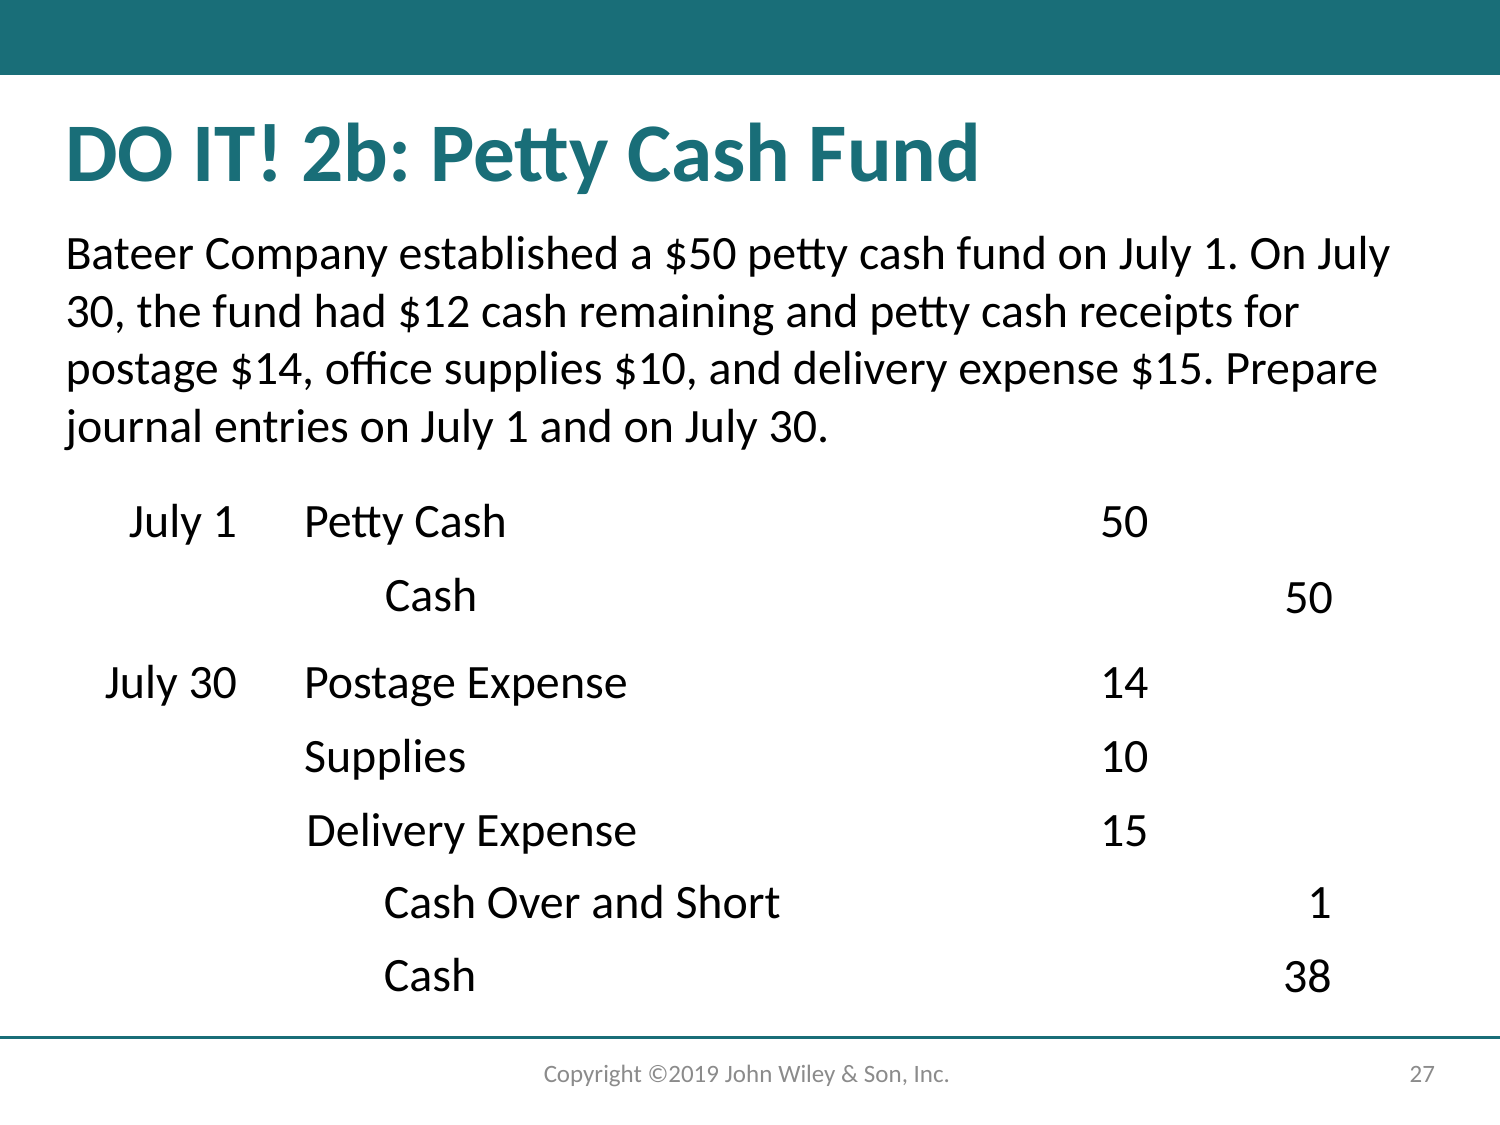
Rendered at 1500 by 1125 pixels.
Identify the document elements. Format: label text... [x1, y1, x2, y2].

list Cash [369, 941, 943, 1010]
list Bateer Company established a $50 petty cash fund on July 1. On July 30, the fund had $12 cash remaining and petty cash receipts for postage $14, office supplies $10, and delivery expense $15. Prepare journal entries on July 1 and on July 30. [50, 214, 1450, 478]
list Postage Expense [289, 649, 942, 718]
list July 30 [52, 649, 252, 718]
list July 1 [52, 487, 252, 556]
footer Copyright ©2019 John Wiley & Son, Inc. [496, 1042, 1004, 1103]
list Petty Cash [289, 487, 942, 556]
list 14 [942, 649, 1164, 718]
list Delivery Expense [291, 797, 942, 865]
list Cash Over and Short [369, 869, 943, 937]
title DO IT! 2b: Petty Cash Fund [50, 101, 1450, 214]
list Cash [370, 562, 944, 630]
list 38 [1150, 943, 1347, 1011]
list 10 [942, 723, 1164, 791]
list 50 [942, 487, 1164, 556]
list Supplies [289, 723, 942, 791]
list 1 [1150, 868, 1347, 937]
slide_number 27 [1059, 1042, 1450, 1103]
list 50 [1151, 563, 1348, 632]
list 15 [942, 796, 1164, 865]
